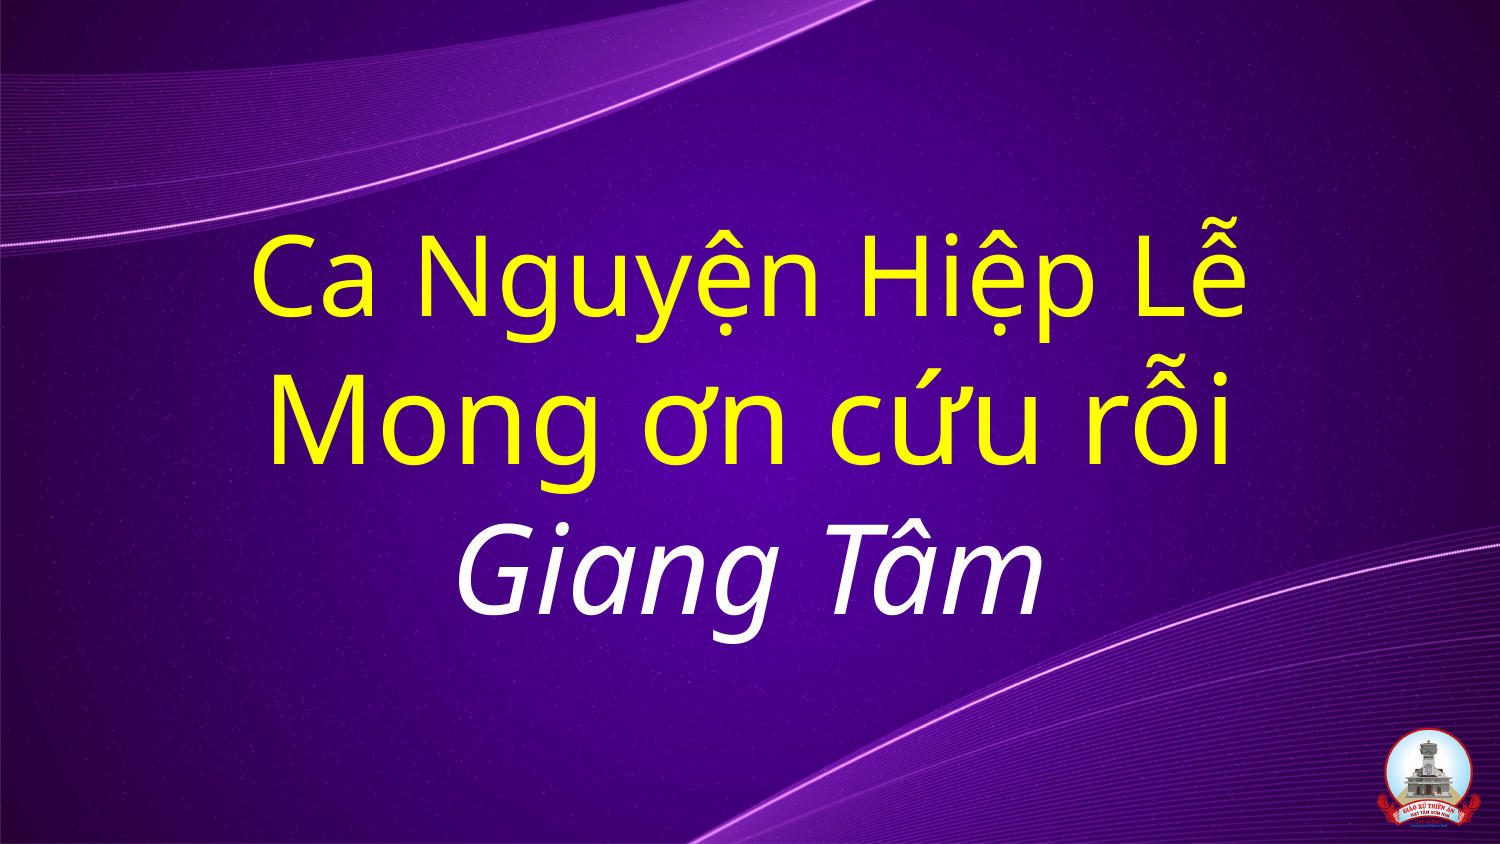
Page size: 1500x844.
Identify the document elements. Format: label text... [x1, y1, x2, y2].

title Ca Nguyện Hiệp Lễ Mong ơn cứu rỗi Giang Tâm [0, 0, 1500, 844]
